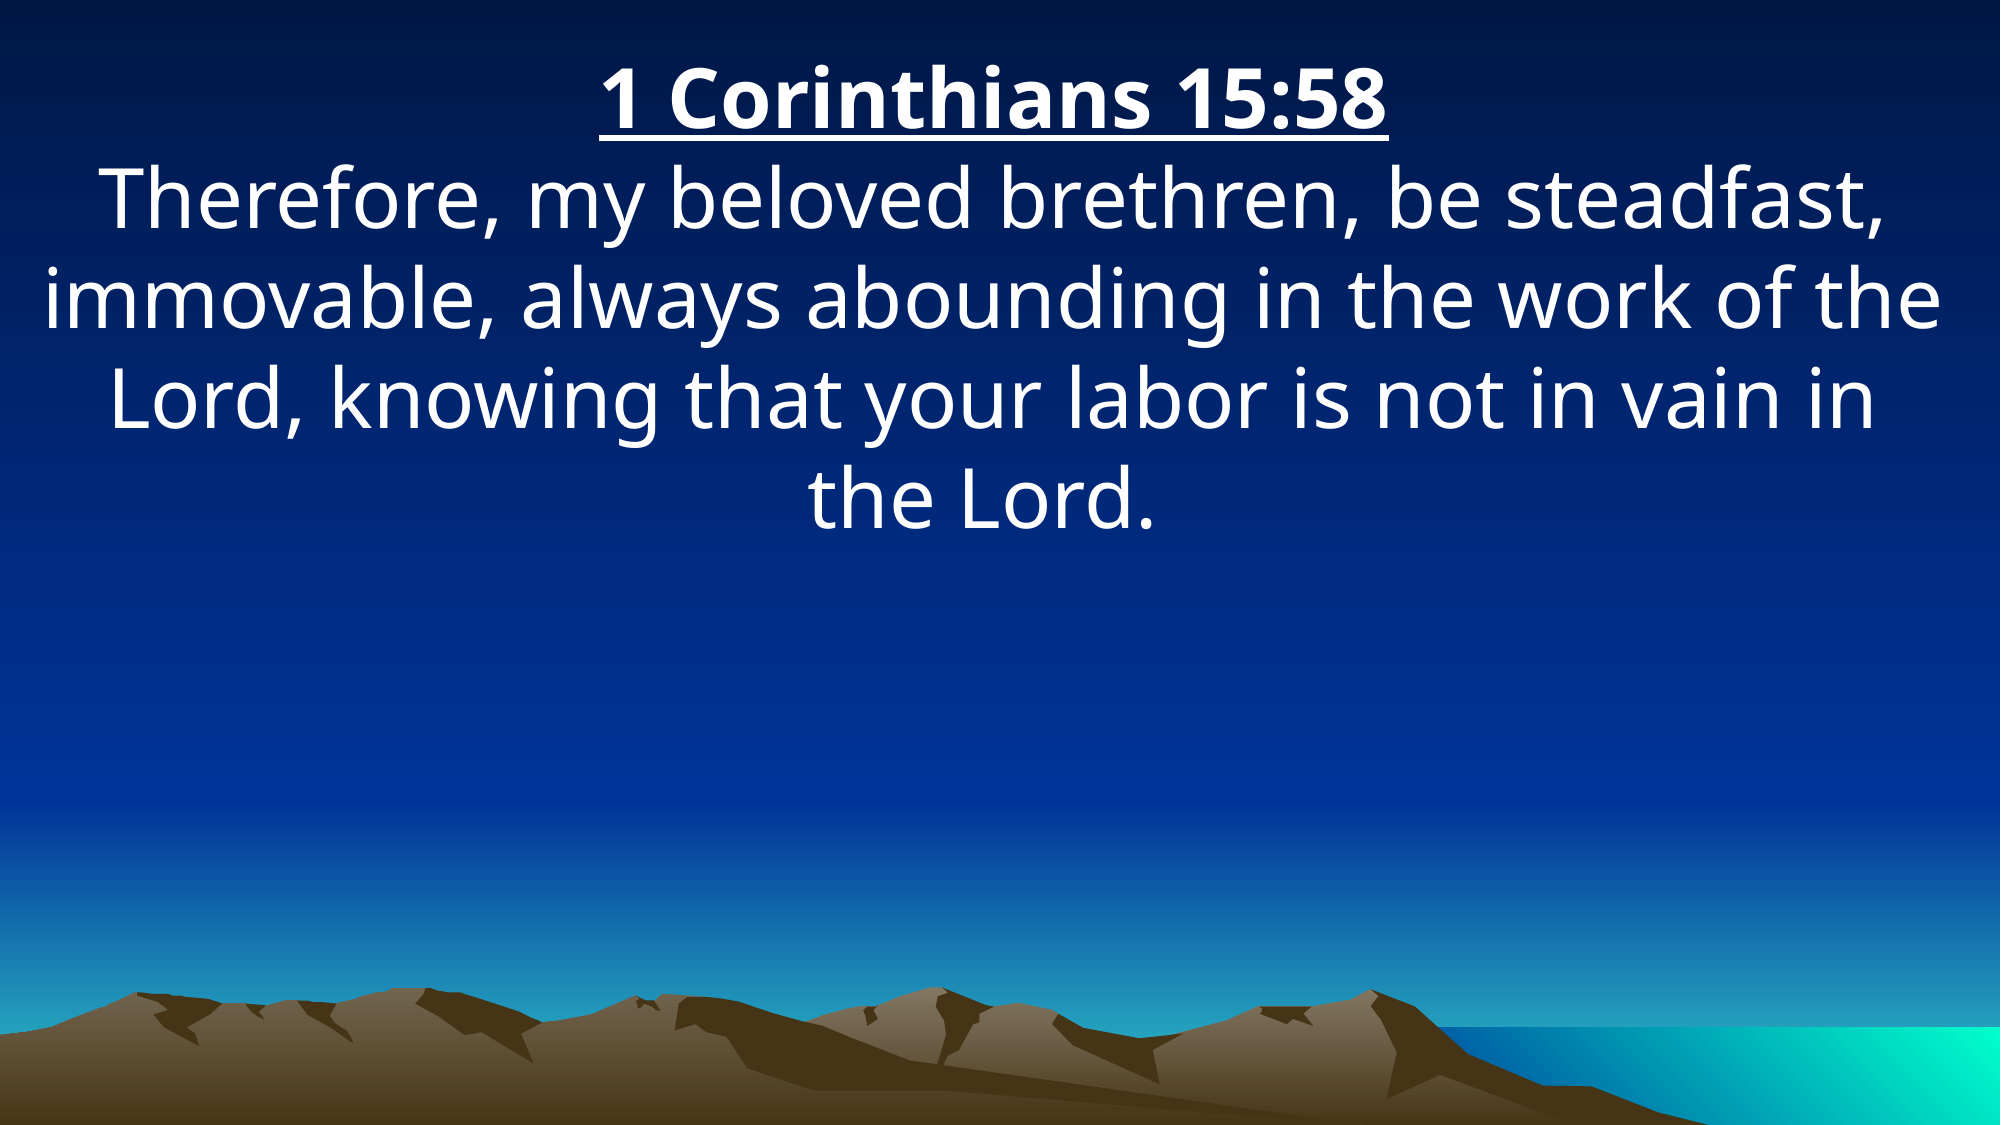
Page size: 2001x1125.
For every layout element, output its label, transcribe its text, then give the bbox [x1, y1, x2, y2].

text_box 1 Corinthians 15:58 Therefore, my beloved brethren, be steadfast, immovable, always abounding in the work of the Lord, knowing that your labor is not in vain in the Lord. [24, 37, 1963, 863]
